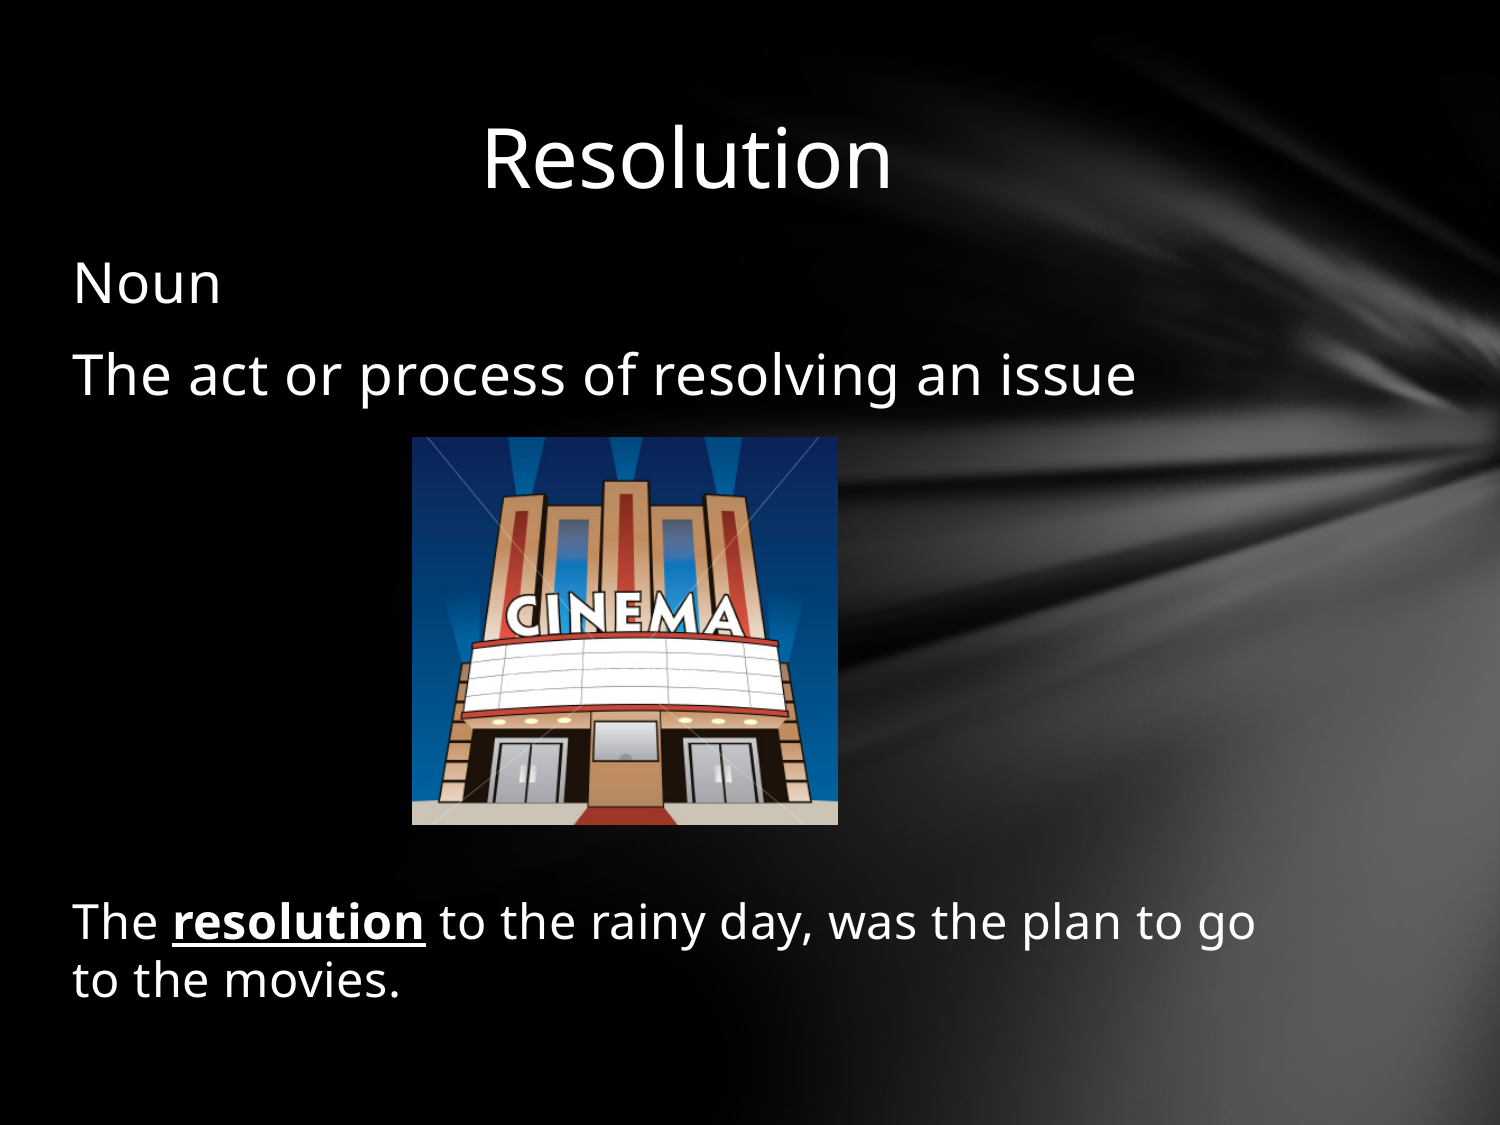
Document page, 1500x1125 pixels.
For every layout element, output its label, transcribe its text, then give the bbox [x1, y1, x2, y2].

title Resolution [57, 37, 1318, 213]
picture [412, 437, 838, 825]
list Noun The act or process of resolving an issue The resolution to the rainy day, was the plan to go to the movies. [57, 239, 1318, 1015]
